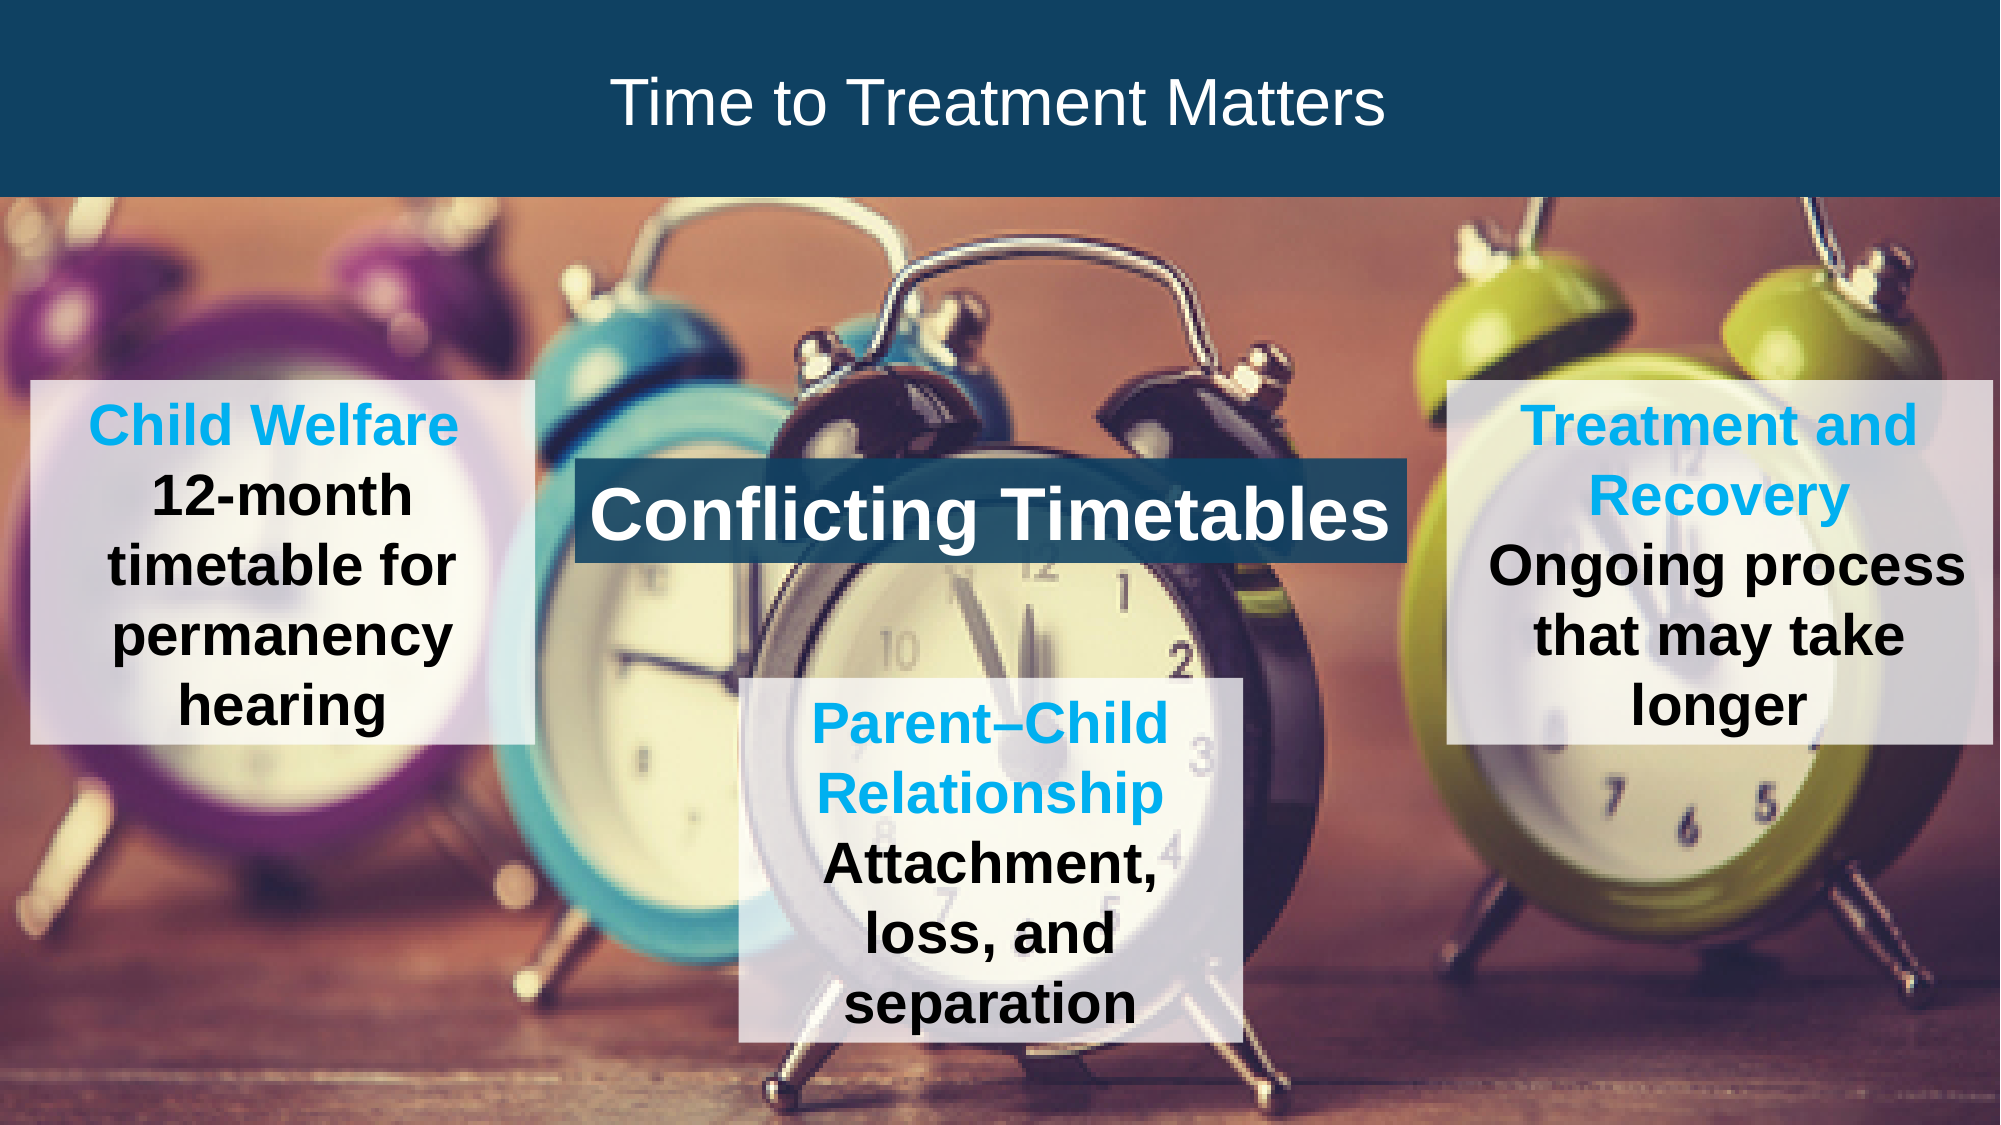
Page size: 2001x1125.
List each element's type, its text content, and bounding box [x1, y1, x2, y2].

text_box Time to Treatment Matters [0, 0, 2000, 151]
picture [0, 151, 2000, 1125]
